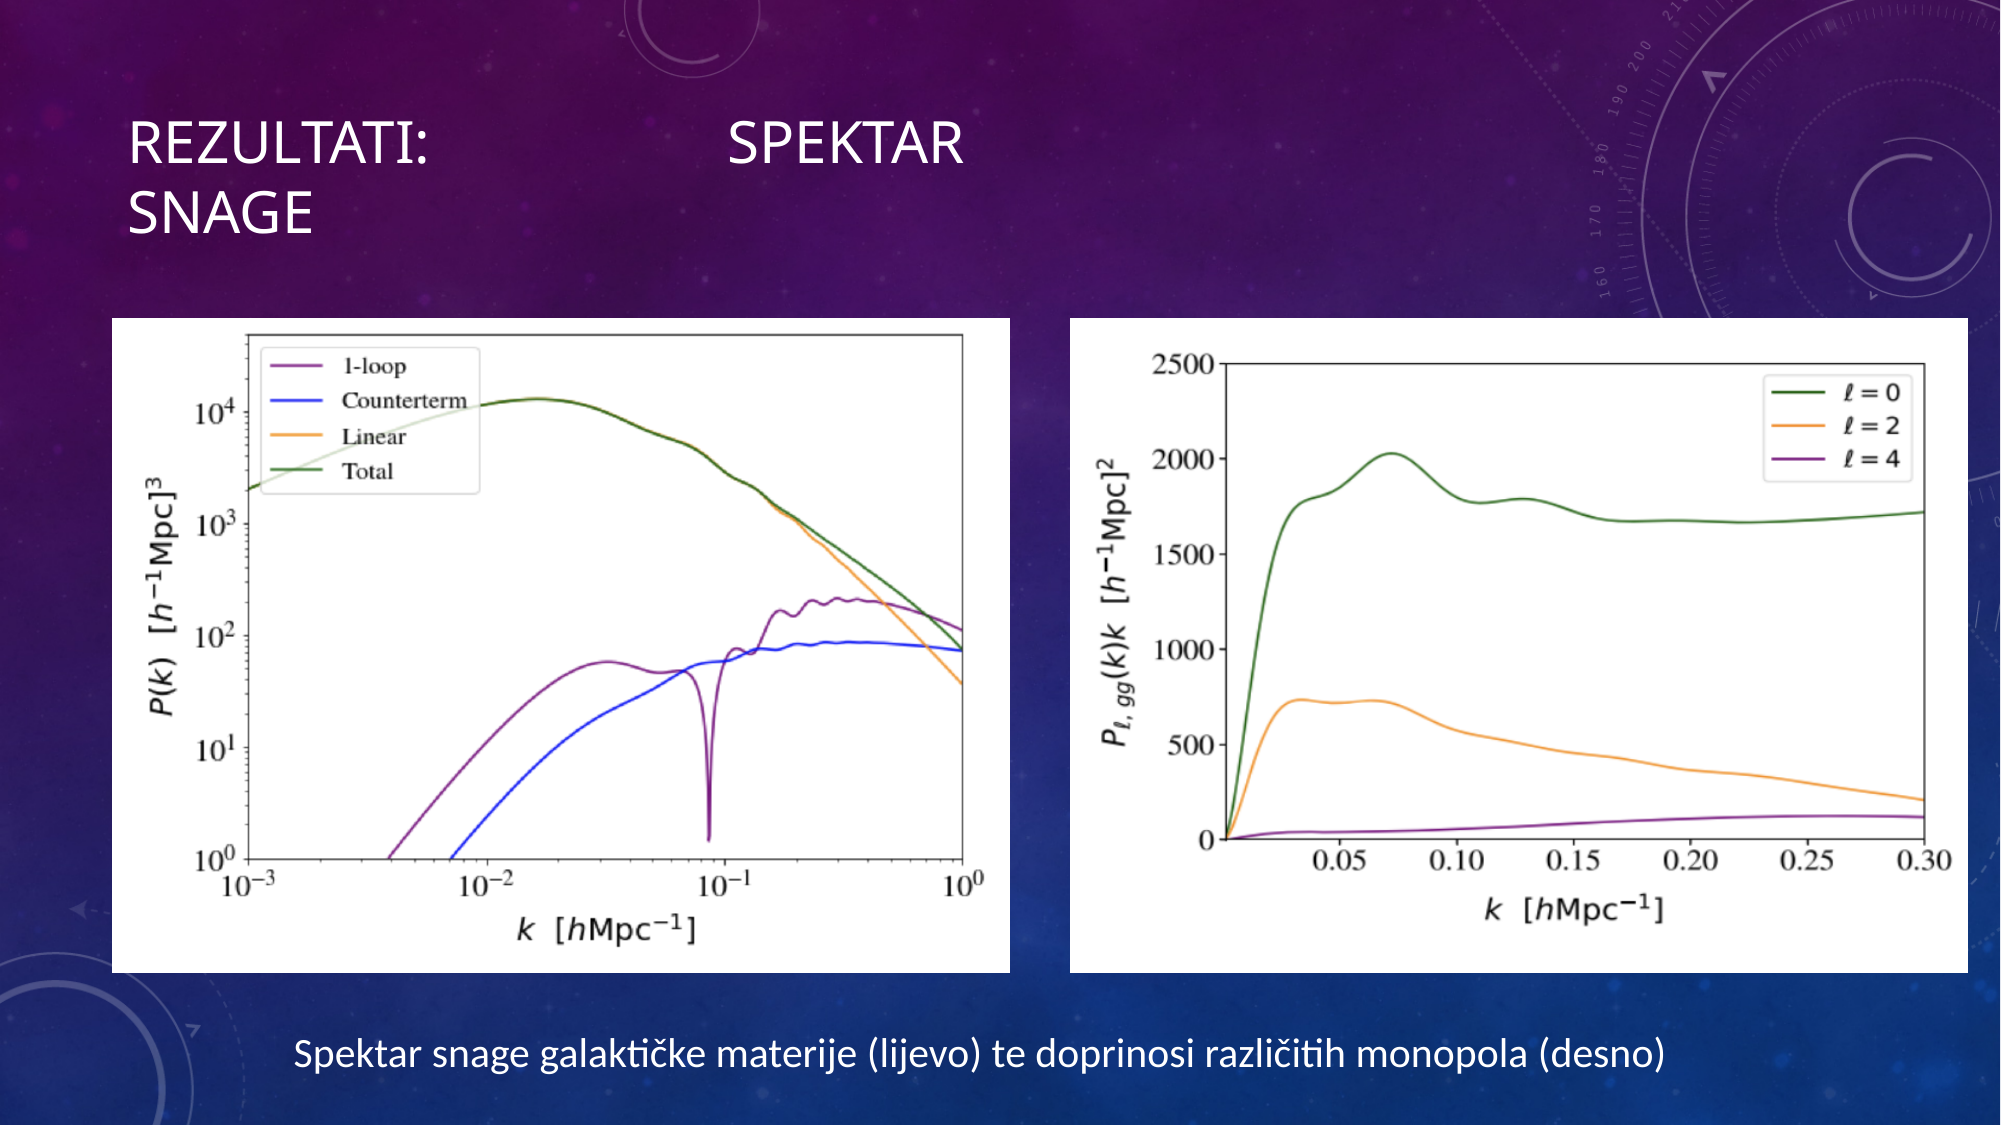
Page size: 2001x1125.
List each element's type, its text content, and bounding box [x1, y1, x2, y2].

text_box Spektar snage galaktičke materije (lijevo) te doprinosi različitih monopola (desno) [279, 1018, 1862, 1083]
picture [0, 0, 2001, 1125]
title Rezultati: Spektar snage [112, 166, 1124, 254]
